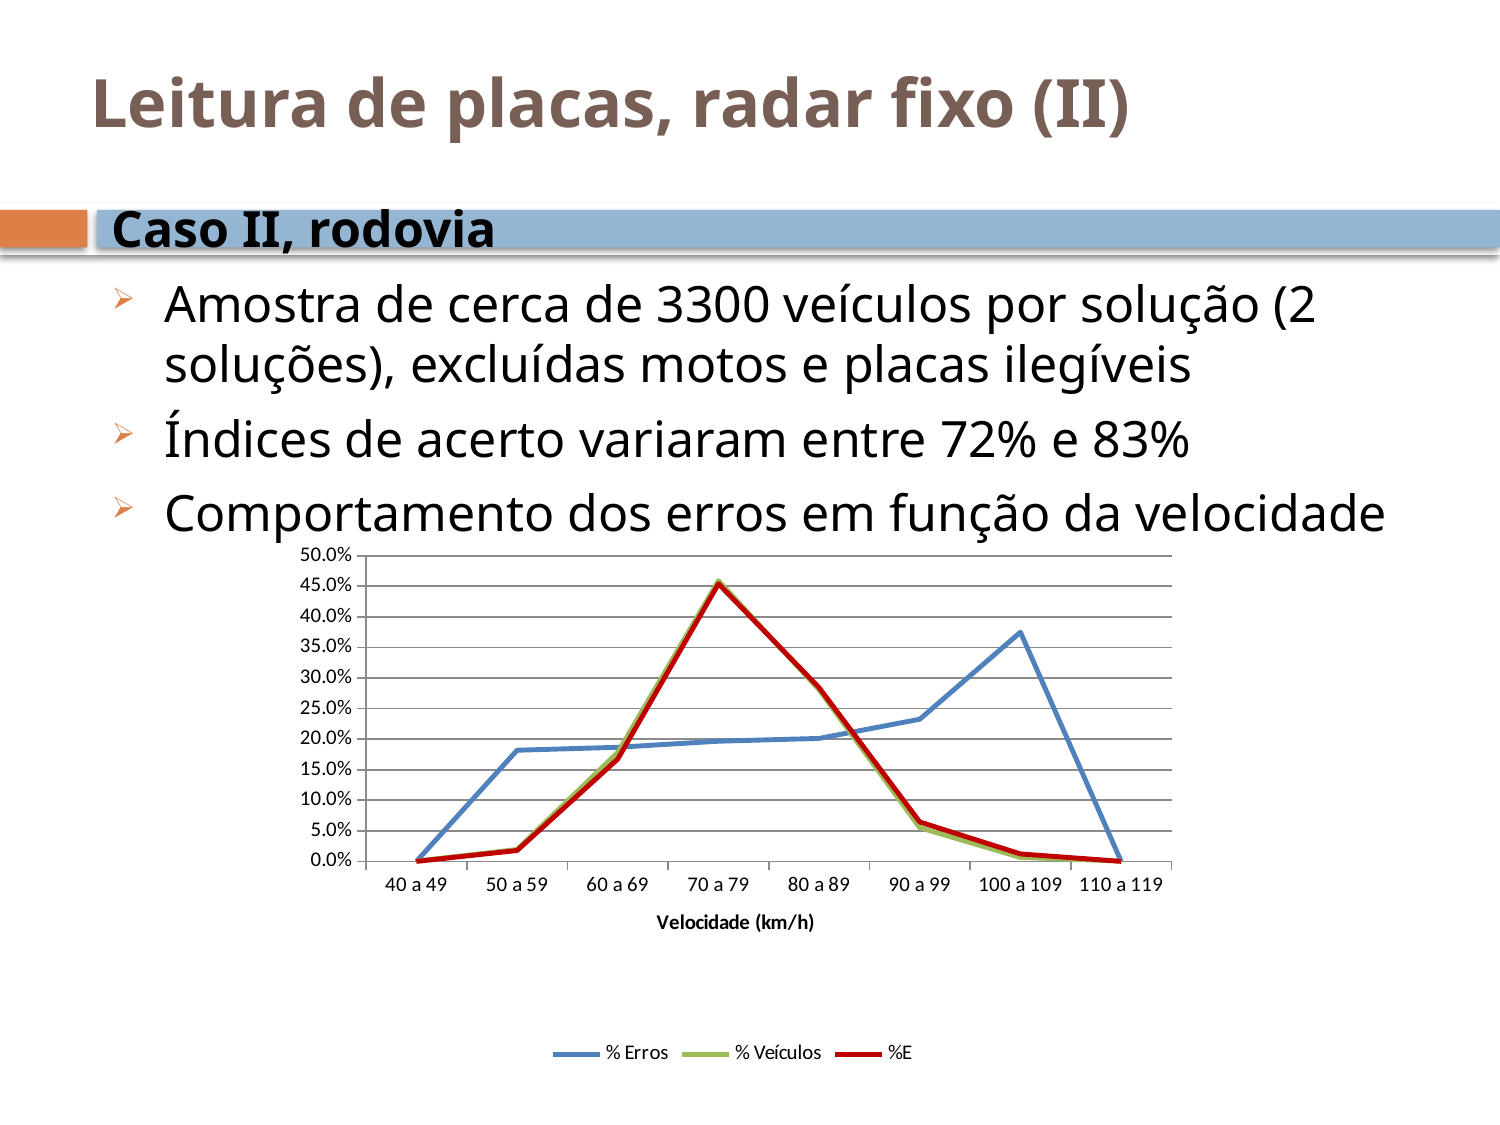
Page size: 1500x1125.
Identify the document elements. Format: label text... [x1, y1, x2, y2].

title Leitura de placas, radar fixo (II) [75, 7, 1425, 195]
chart [265, 538, 1200, 1071]
list Caso II, rodovia Amostra de cerca de 3300 veículos por solução (2 soluções), excluídas motos e placas ilegíveis Índices de acerto variaram entre 72% e 83% Comportamento dos erros em função da velocidade [96, 190, 1447, 1118]
